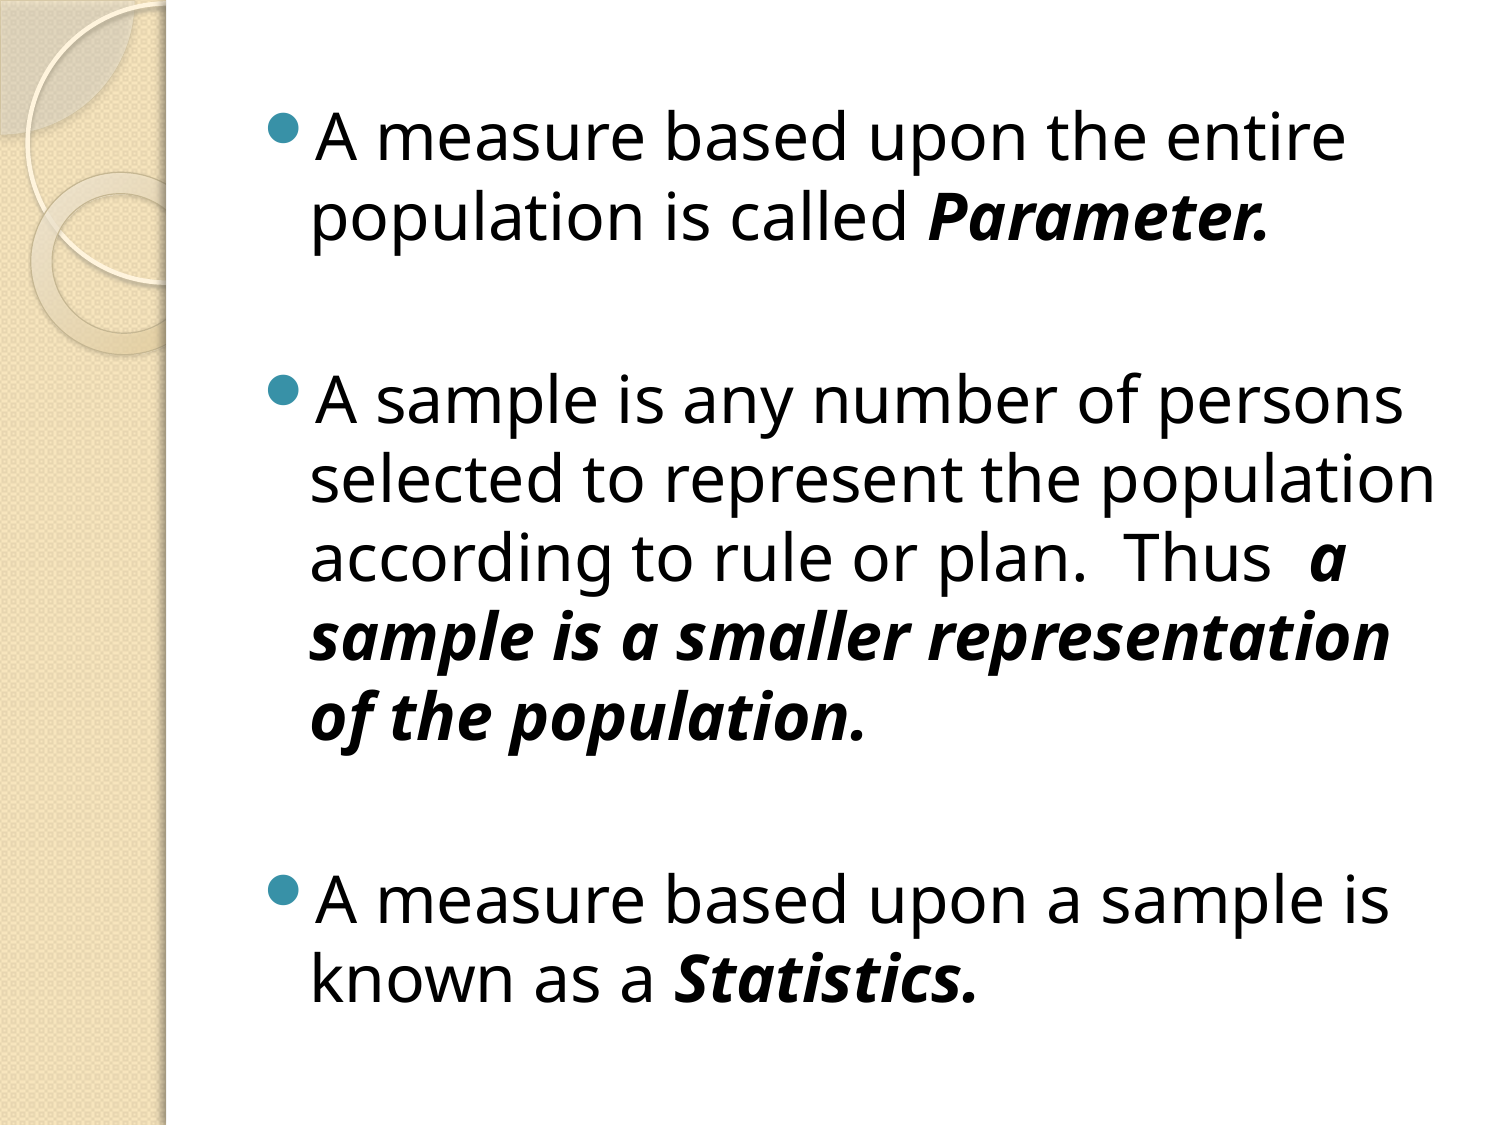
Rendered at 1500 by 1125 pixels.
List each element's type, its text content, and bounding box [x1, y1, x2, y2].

list A measure based upon the entire population is called Parameter. A sample is any number of persons selected to represent the population according to rule or plan. Thus a sample is a smaller representation of the population. A measure based upon a sample is known as a Statistics. [235, 87, 1466, 1025]
